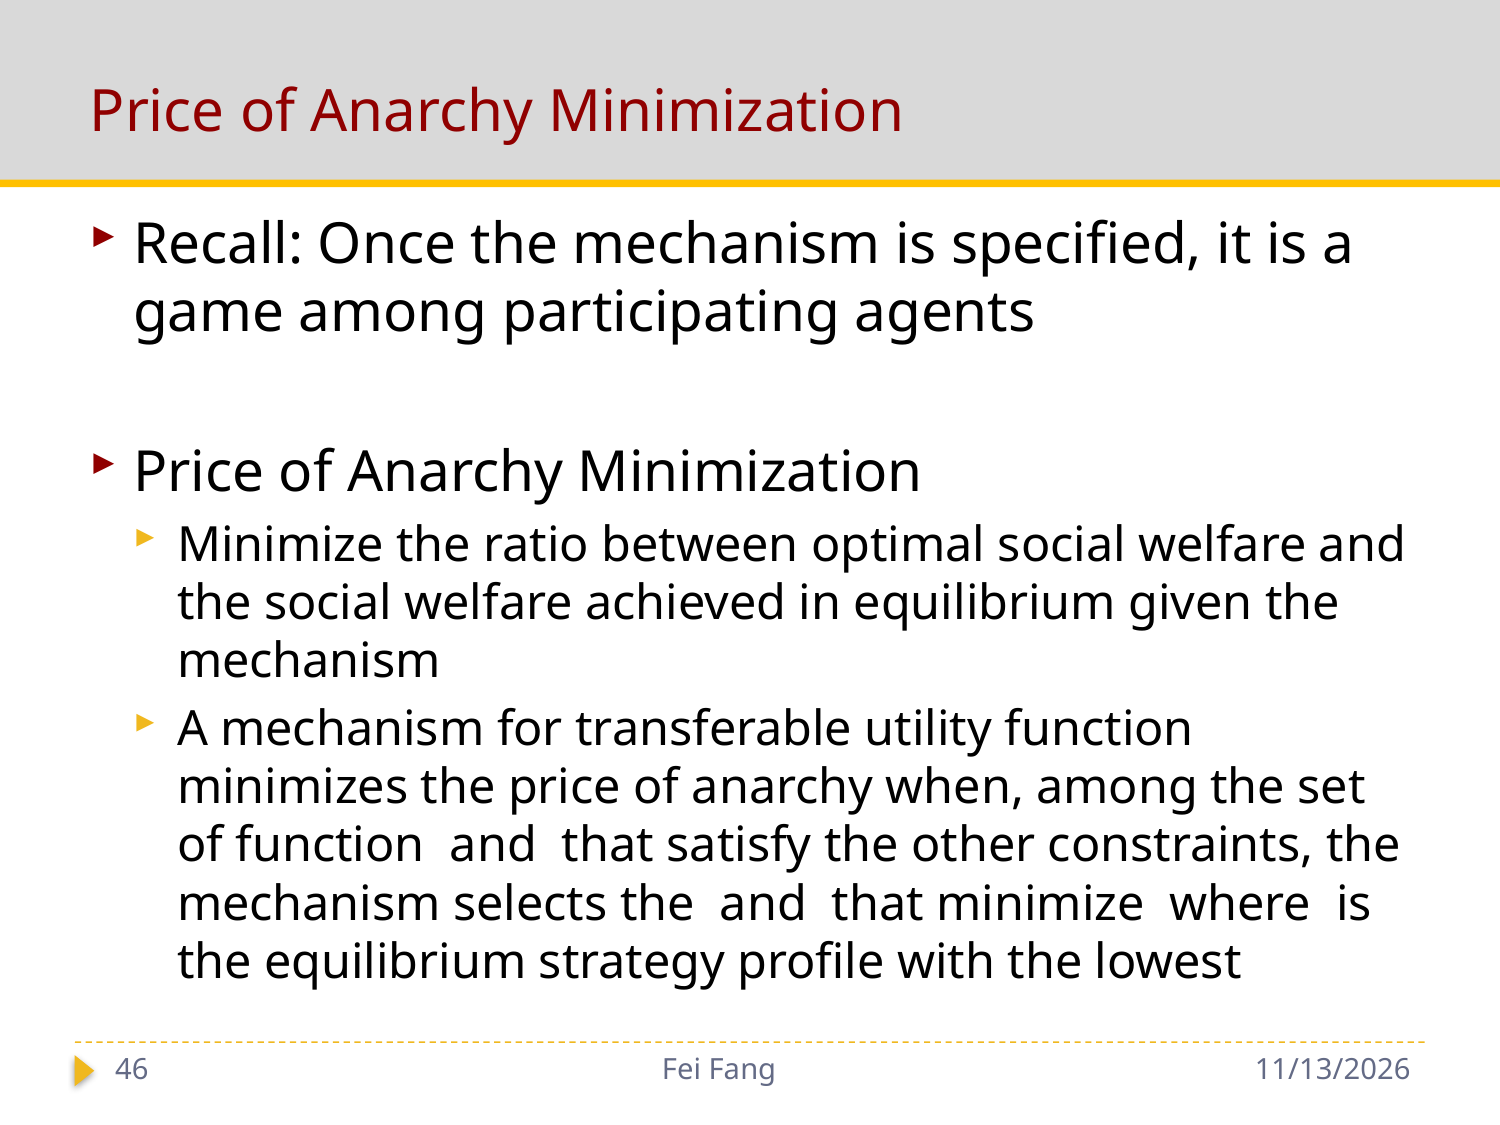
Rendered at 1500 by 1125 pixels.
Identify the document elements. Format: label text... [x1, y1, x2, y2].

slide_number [1205, 1042, 1426, 1103]
title Price of Anarchy Minimization [75, 24, 1425, 151]
slide_number 46 [100, 1042, 235, 1103]
footer Fei Fang [235, 1042, 1205, 1103]
